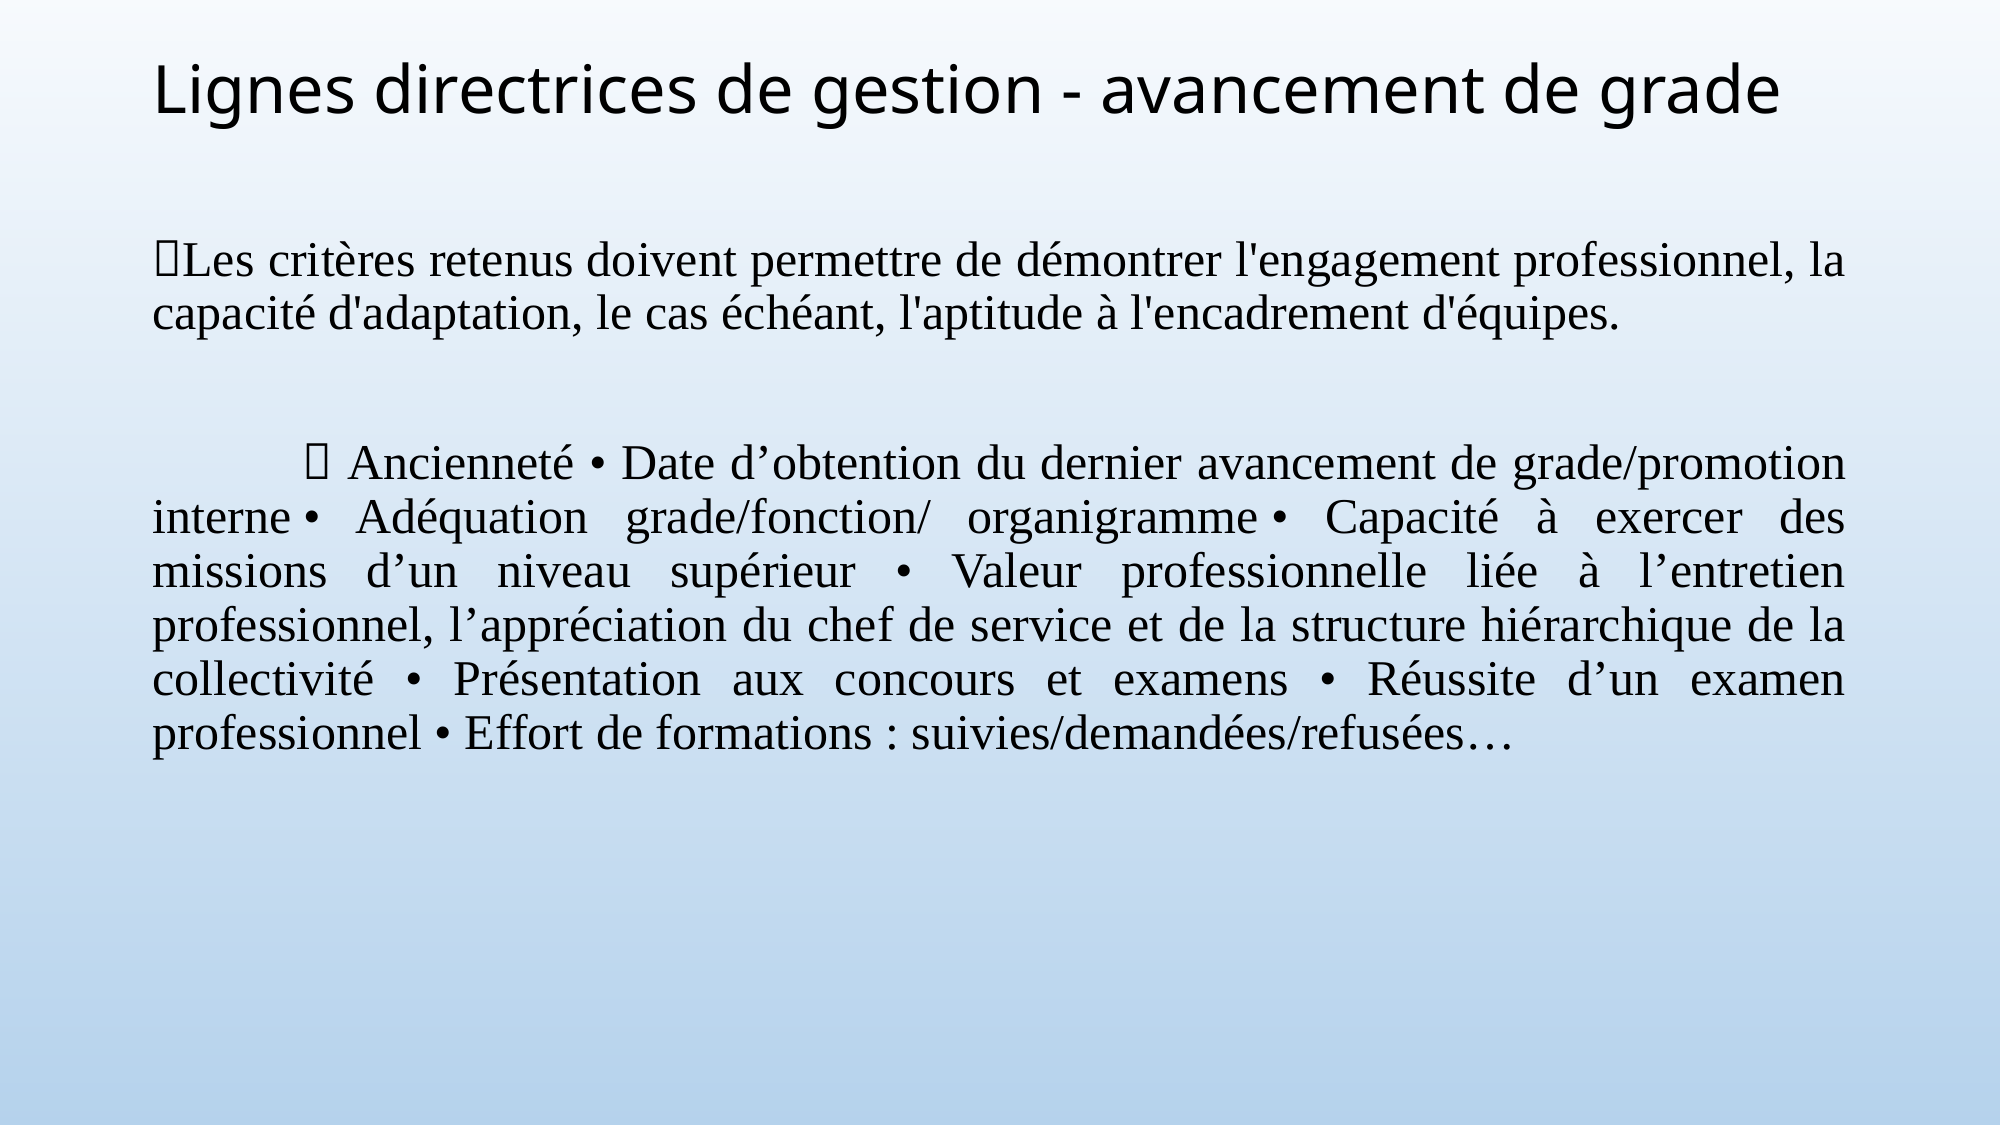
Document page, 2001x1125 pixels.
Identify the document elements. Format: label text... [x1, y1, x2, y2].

list Lignes directrices de gestion - avancement de grade Les critères retenus doivent permettre de démontrer l'engagement professionnel, la capacité d'adaptation, le cas échéant, l'aptitude à l'encadrement d'équipes.  Ancienneté • Date d’obtention du dernier avancement de grade/promotion interne • Adéquation grade/fonction/ organigramme • Capacité à exercer des missions d’un niveau supérieur • Valeur professionnelle liée à l’entretien professionnel, l’appréciation du chef de service et de la structure hiérarchique de la collectivité • Présentation aux concours et examens • Réussite d’un examen professionnel • Effort de formations : suivies/demandées/refusées… [137, 48, 1863, 1014]
